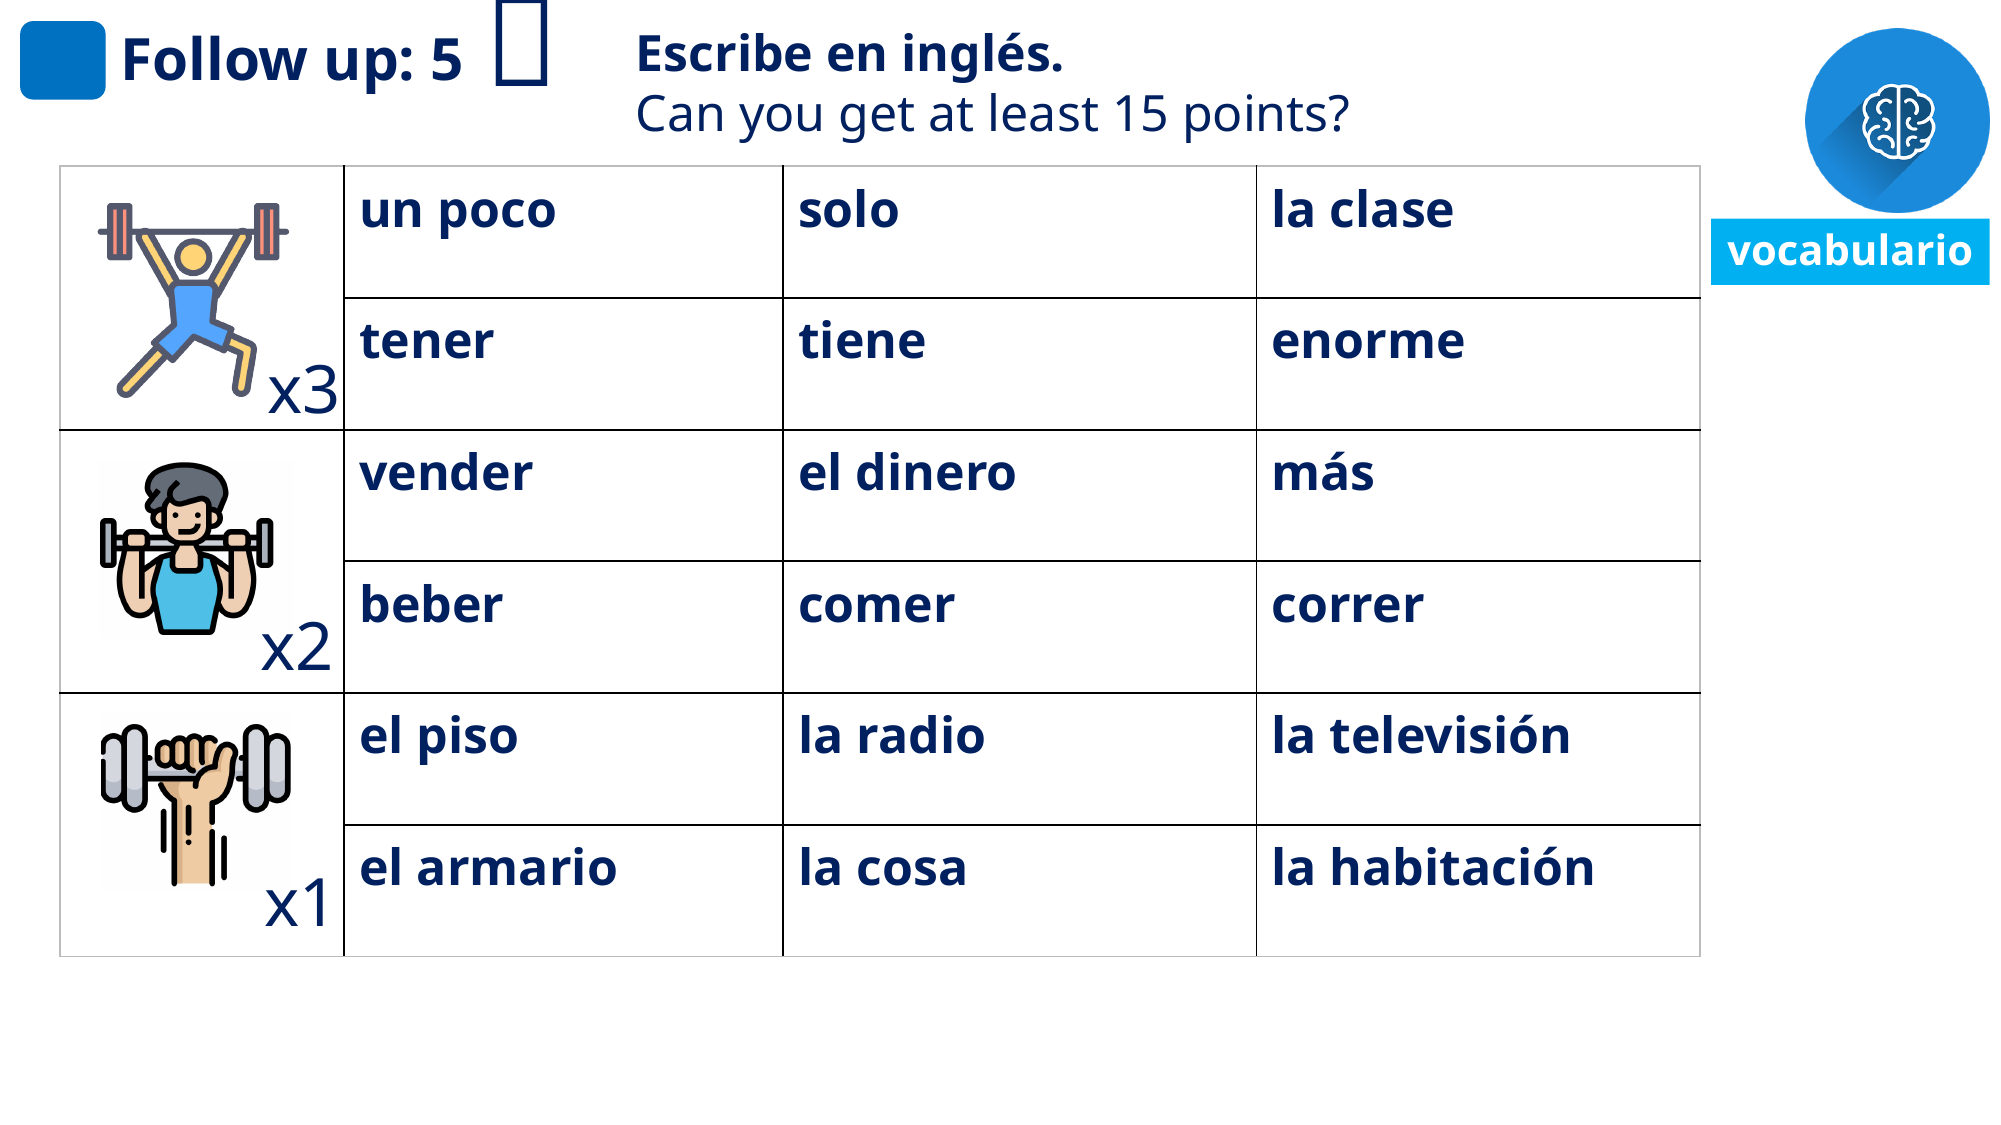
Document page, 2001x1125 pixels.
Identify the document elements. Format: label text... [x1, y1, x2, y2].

table_cell la cosa [784, 826, 1256, 956]
picture [95, 203, 291, 398]
table_header un poco [345, 167, 782, 297]
picture [1805, 28, 1990, 213]
table_header solo [784, 167, 1256, 297]
table_cell enorme [1257, 299, 1699, 429]
table_cell correr [1257, 562, 1699, 692]
table_cell tener [345, 299, 782, 429]
text_box Escribe en inglés. Can you get at least 15 points? [621, 14, 1530, 149]
table_cell beber [345, 562, 782, 692]
table_cell el piso [345, 694, 782, 824]
text_box [20, 21, 106, 100]
picture [101, 711, 292, 892]
picture [98, 461, 294, 639]
table_cell la habitación [1257, 826, 1699, 956]
table_cell la radio [784, 694, 1256, 824]
table_cell tiene [784, 299, 1256, 429]
table_cell comer [784, 562, 1256, 692]
title Follow up: 5 [105, 14, 470, 110]
table_cell la televisión [1257, 694, 1699, 824]
table_cell el armario [345, 826, 782, 956]
table_header la clase [1257, 167, 1699, 297]
table_cell [61, 431, 343, 692]
table_cell el dinero [784, 431, 1256, 560]
text_box vocabulario [1711, 218, 1990, 285]
table_cell [61, 694, 343, 956]
text_box  [470, 0, 648, 119]
table_cell vender [345, 431, 782, 560]
table_header [61, 167, 343, 429]
table_cell más [1257, 431, 1699, 560]
